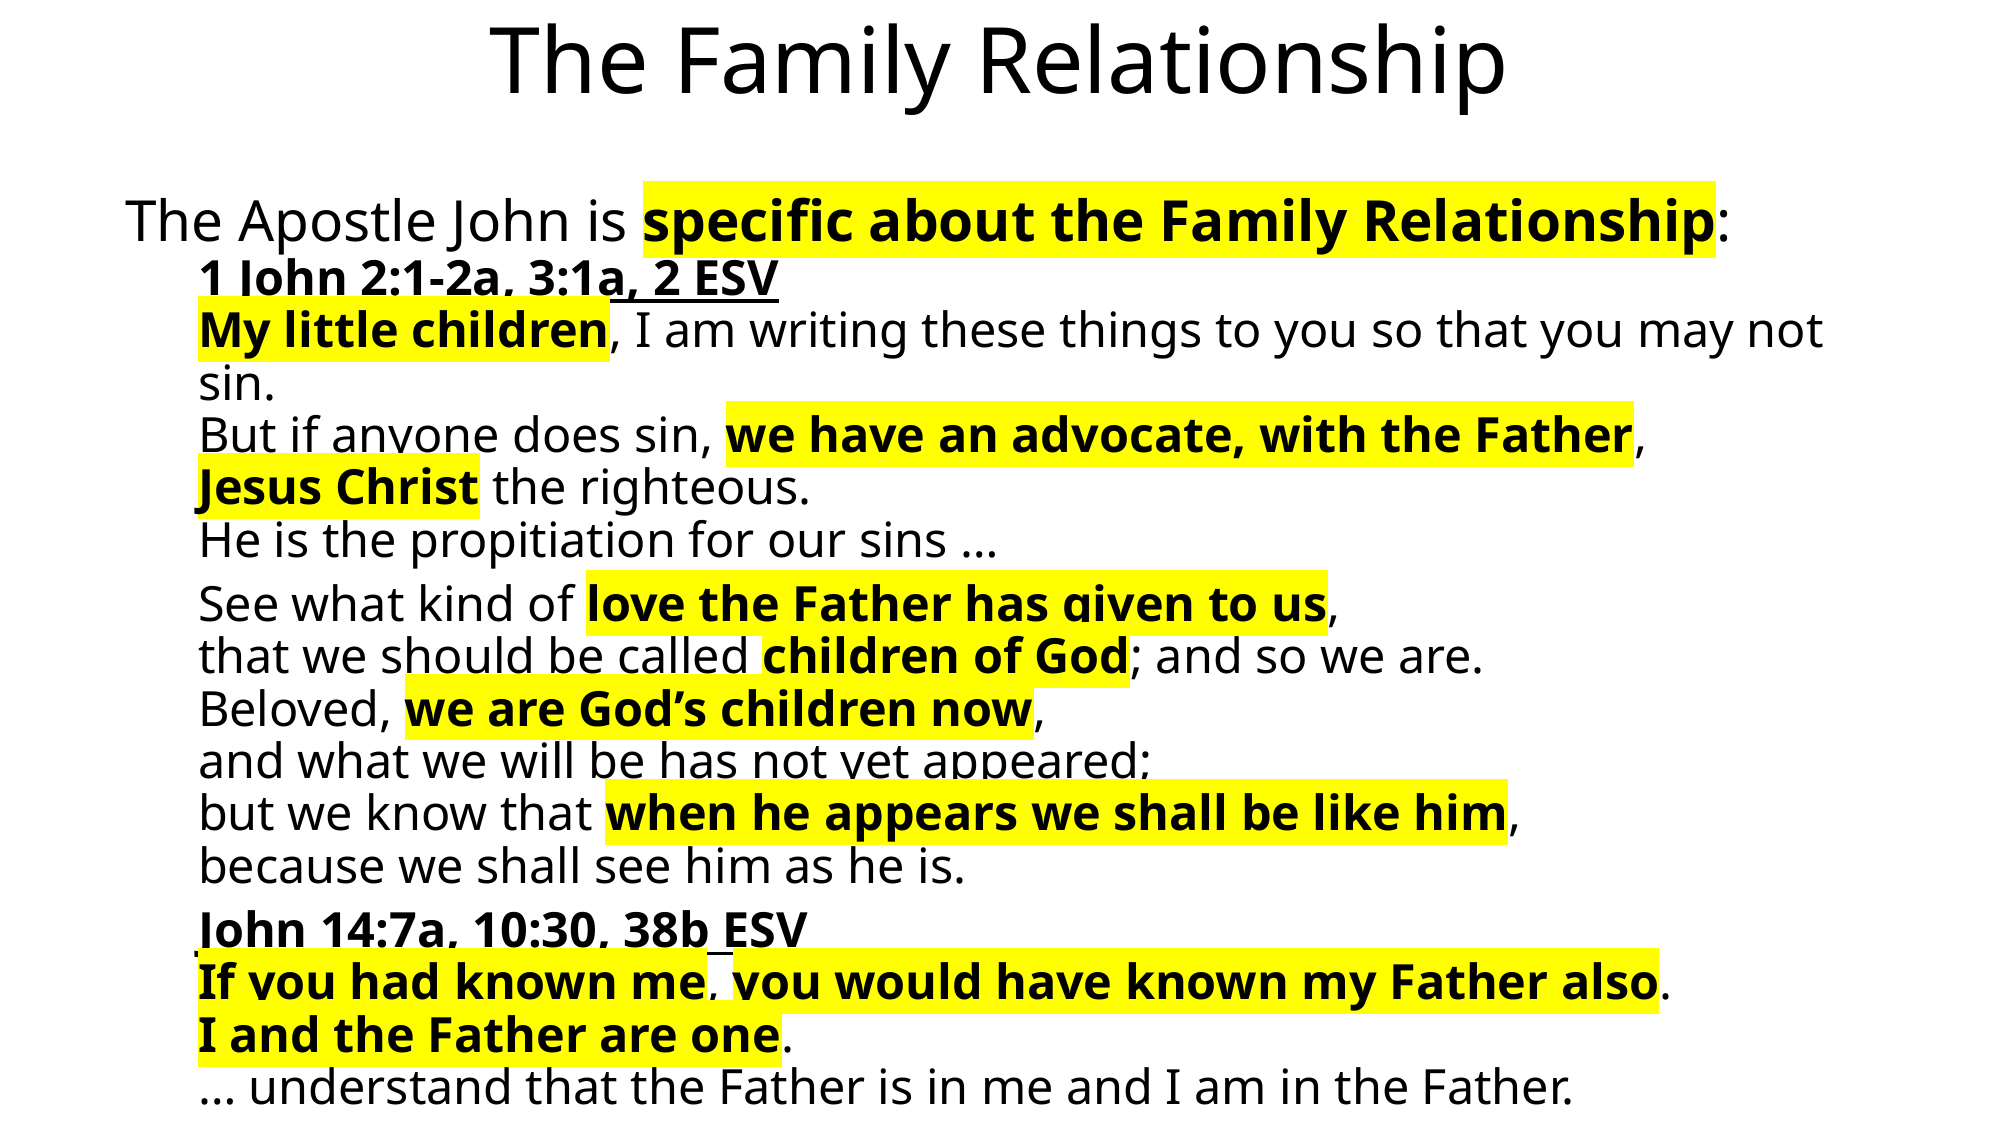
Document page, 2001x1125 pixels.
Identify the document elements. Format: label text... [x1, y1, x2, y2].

title The Family Relationship [137, 0, 1863, 185]
list The Apostle John is specific about the Family Relationship: 1 John 2:1-2a, 3:1a, 2 ESV My little children, I am writing these things to you so that you may not sin. But if anyone does sin, we have an advocate, with the Father, Jesus Christ the righteous. He is the propitiation for our sins … See what kind of love the Father has given to us, that we should be called children of God; and so we are. Beloved, we are God’s children now, and what we will be has not yet appeared; but we know that when he appears we shall be like him, because we shall see him as he is. John 14:7a, 10:30, 38b ESV If you had known me, you would have known my Father also. I and the Father are one. … understand that the Father is in me and I am in the Father. [110, 185, 1914, 1125]
